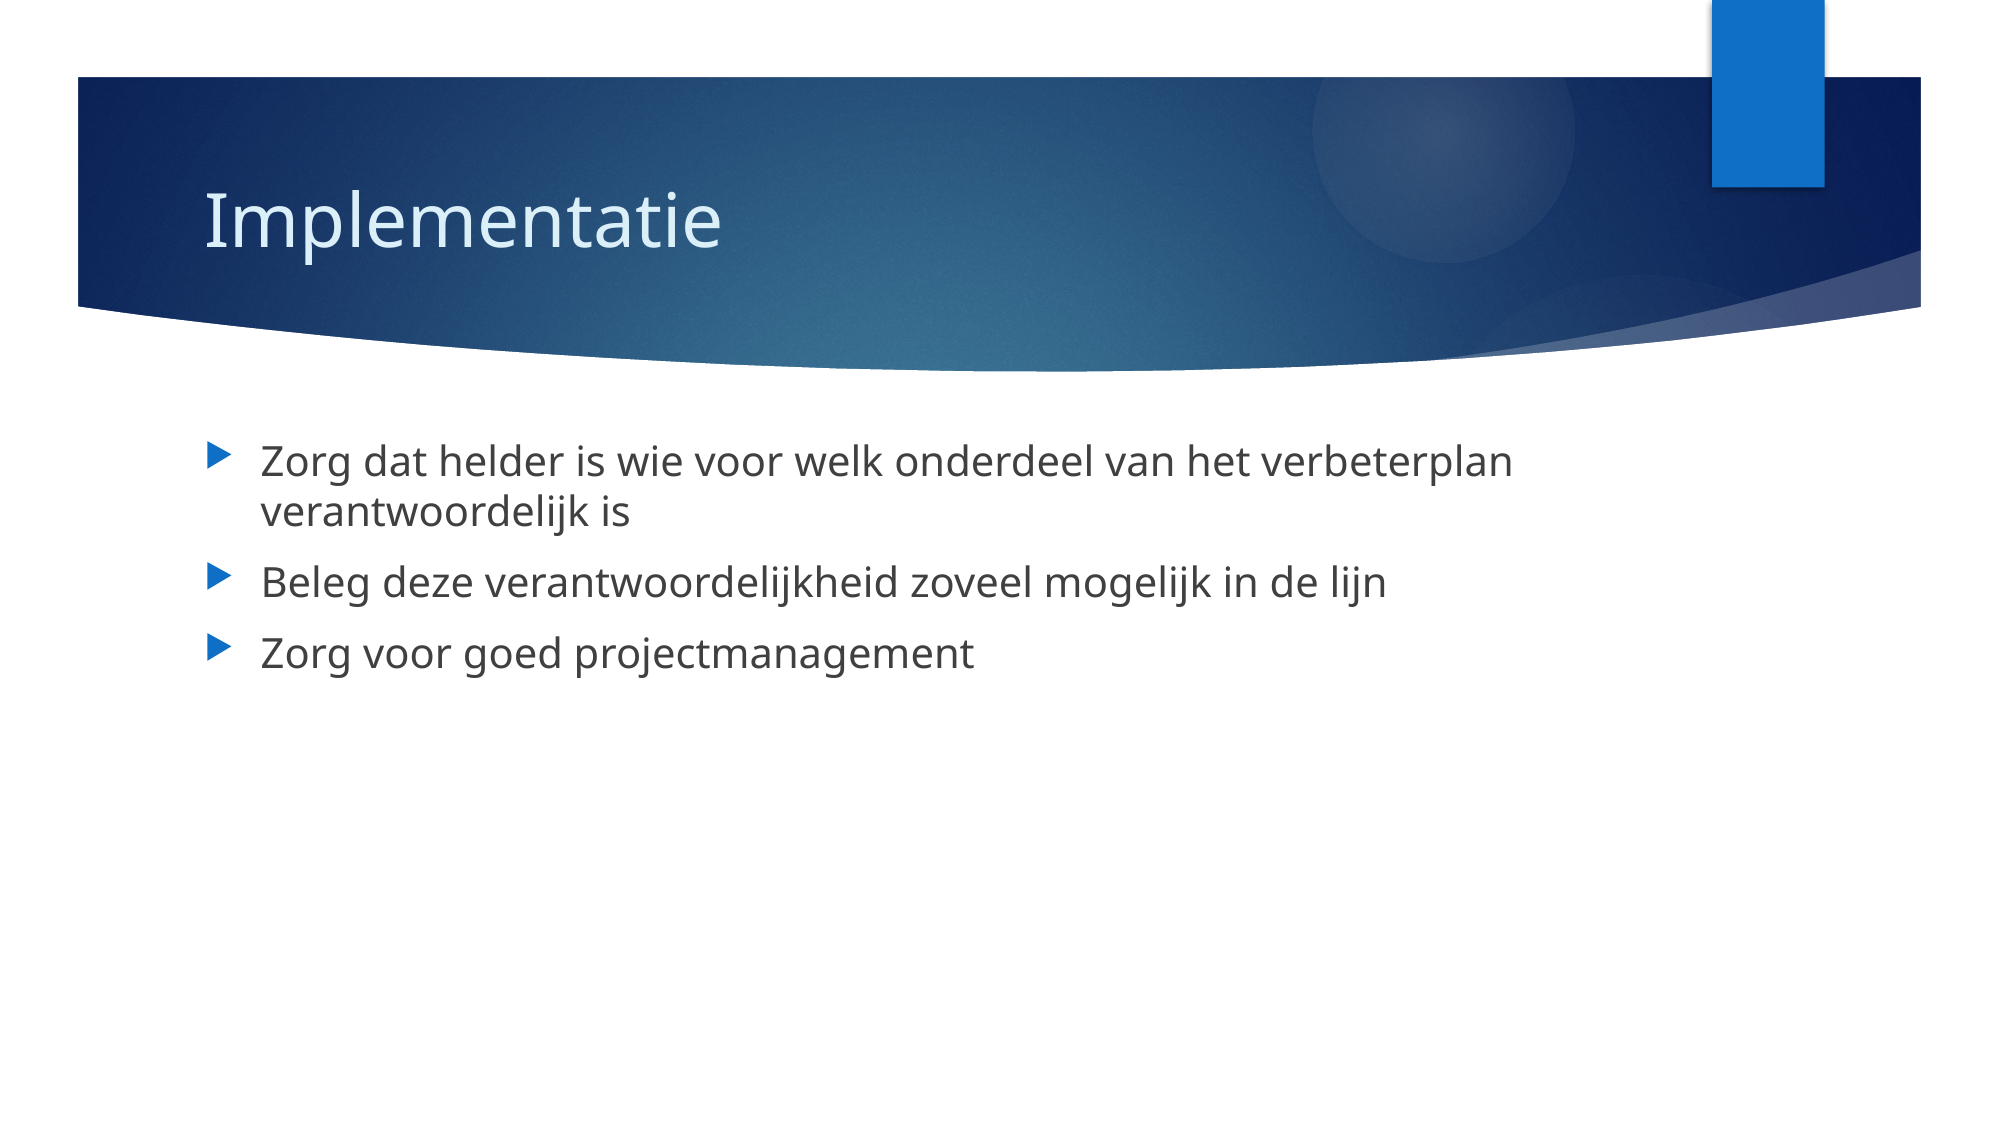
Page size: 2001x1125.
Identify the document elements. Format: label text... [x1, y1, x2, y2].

title Implementatie [189, 159, 1627, 276]
list Zorg dat helder is wie voor welk onderdeel van het verbeterplan verantwoordelijk is Beleg deze verantwoordelijkheid zoveel mogelijk in de lijn Zorg voor goed projectmanagement [189, 427, 1627, 1035]
